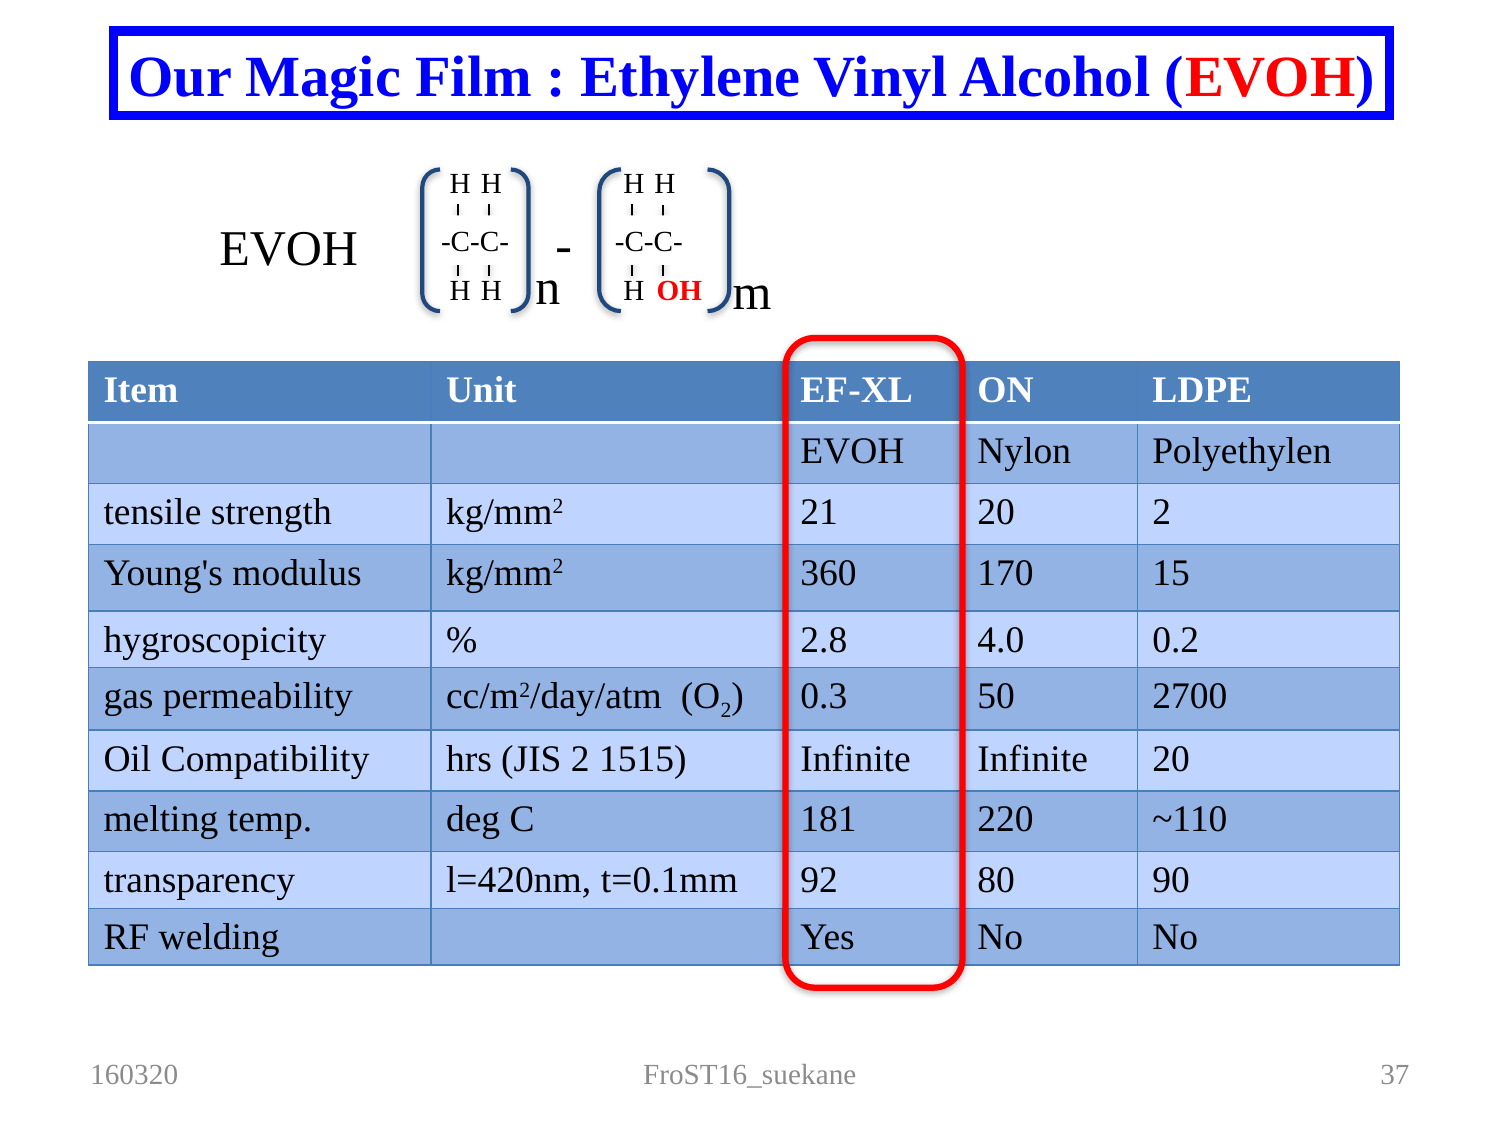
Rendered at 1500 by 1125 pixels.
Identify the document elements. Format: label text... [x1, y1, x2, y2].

table_cell 220 [967, 792, 1137, 851]
table_cell kg/mm2 [432, 545, 780, 610]
table_cell deg C [432, 792, 780, 851]
table_cell ~110 [1138, 792, 1399, 851]
table_header Item [89, 362, 430, 421]
table_cell Nylon [967, 424, 1137, 483]
table_cell [432, 424, 780, 483]
table_cell 170 [967, 545, 1137, 610]
slide_number 160320 [75, 1042, 425, 1103]
footer FroST16_suekane [512, 1042, 988, 1103]
table_cell [432, 909, 780, 964]
table_cell Polyethylen [1138, 424, 1399, 483]
table_cell kg/mm2 [432, 484, 780, 544]
table_cell Young's modulus [89, 545, 430, 610]
table_cell 50 [967, 668, 1137, 729]
table_cell hrs (JIS 2 1515) [432, 731, 780, 790]
table_cell transparency [89, 852, 430, 908]
table_cell No [967, 909, 1137, 964]
table_header Unit [432, 362, 781, 421]
table_cell 15 [1138, 545, 1399, 610]
table_cell tensile strength [89, 484, 430, 544]
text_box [421, 157, 788, 328]
text_box EVOH [204, 208, 373, 283]
table_header LDPE [1138, 362, 1399, 421]
table_cell 2700 [1138, 668, 1399, 729]
table_cell Oil Compatibility [89, 731, 430, 790]
table_cell 4.0 [967, 612, 1137, 667]
table_cell % [432, 612, 780, 667]
table_cell 20 [967, 484, 1137, 544]
table_cell 0.2 [1138, 612, 1399, 667]
table_cell No [1138, 909, 1399, 964]
table_cell [89, 424, 430, 483]
table_cell Infinite [967, 731, 1137, 790]
table_header ON [965, 362, 1137, 421]
table_cell gas permeability [89, 668, 430, 729]
text_box Our Magic Film : Ethylene Vinyl Alcohol (EVOH) [113, 31, 1390, 116]
text_box [784, 337, 964, 989]
table_cell melting temp. [89, 792, 430, 851]
table_cell 20 [1138, 731, 1399, 790]
table_cell hygroscopicity [89, 612, 430, 667]
table_cell cc/m2/day/atm (O2) [432, 668, 780, 729]
table_cell 2 [1138, 484, 1399, 544]
slide_number 37 [1074, 1042, 1425, 1103]
table_cell 80 [967, 852, 1137, 908]
table_cell 90 [1138, 852, 1399, 908]
table_cell l=420nm, t=0.1mm [432, 852, 780, 908]
table_cell RF welding [89, 909, 430, 964]
